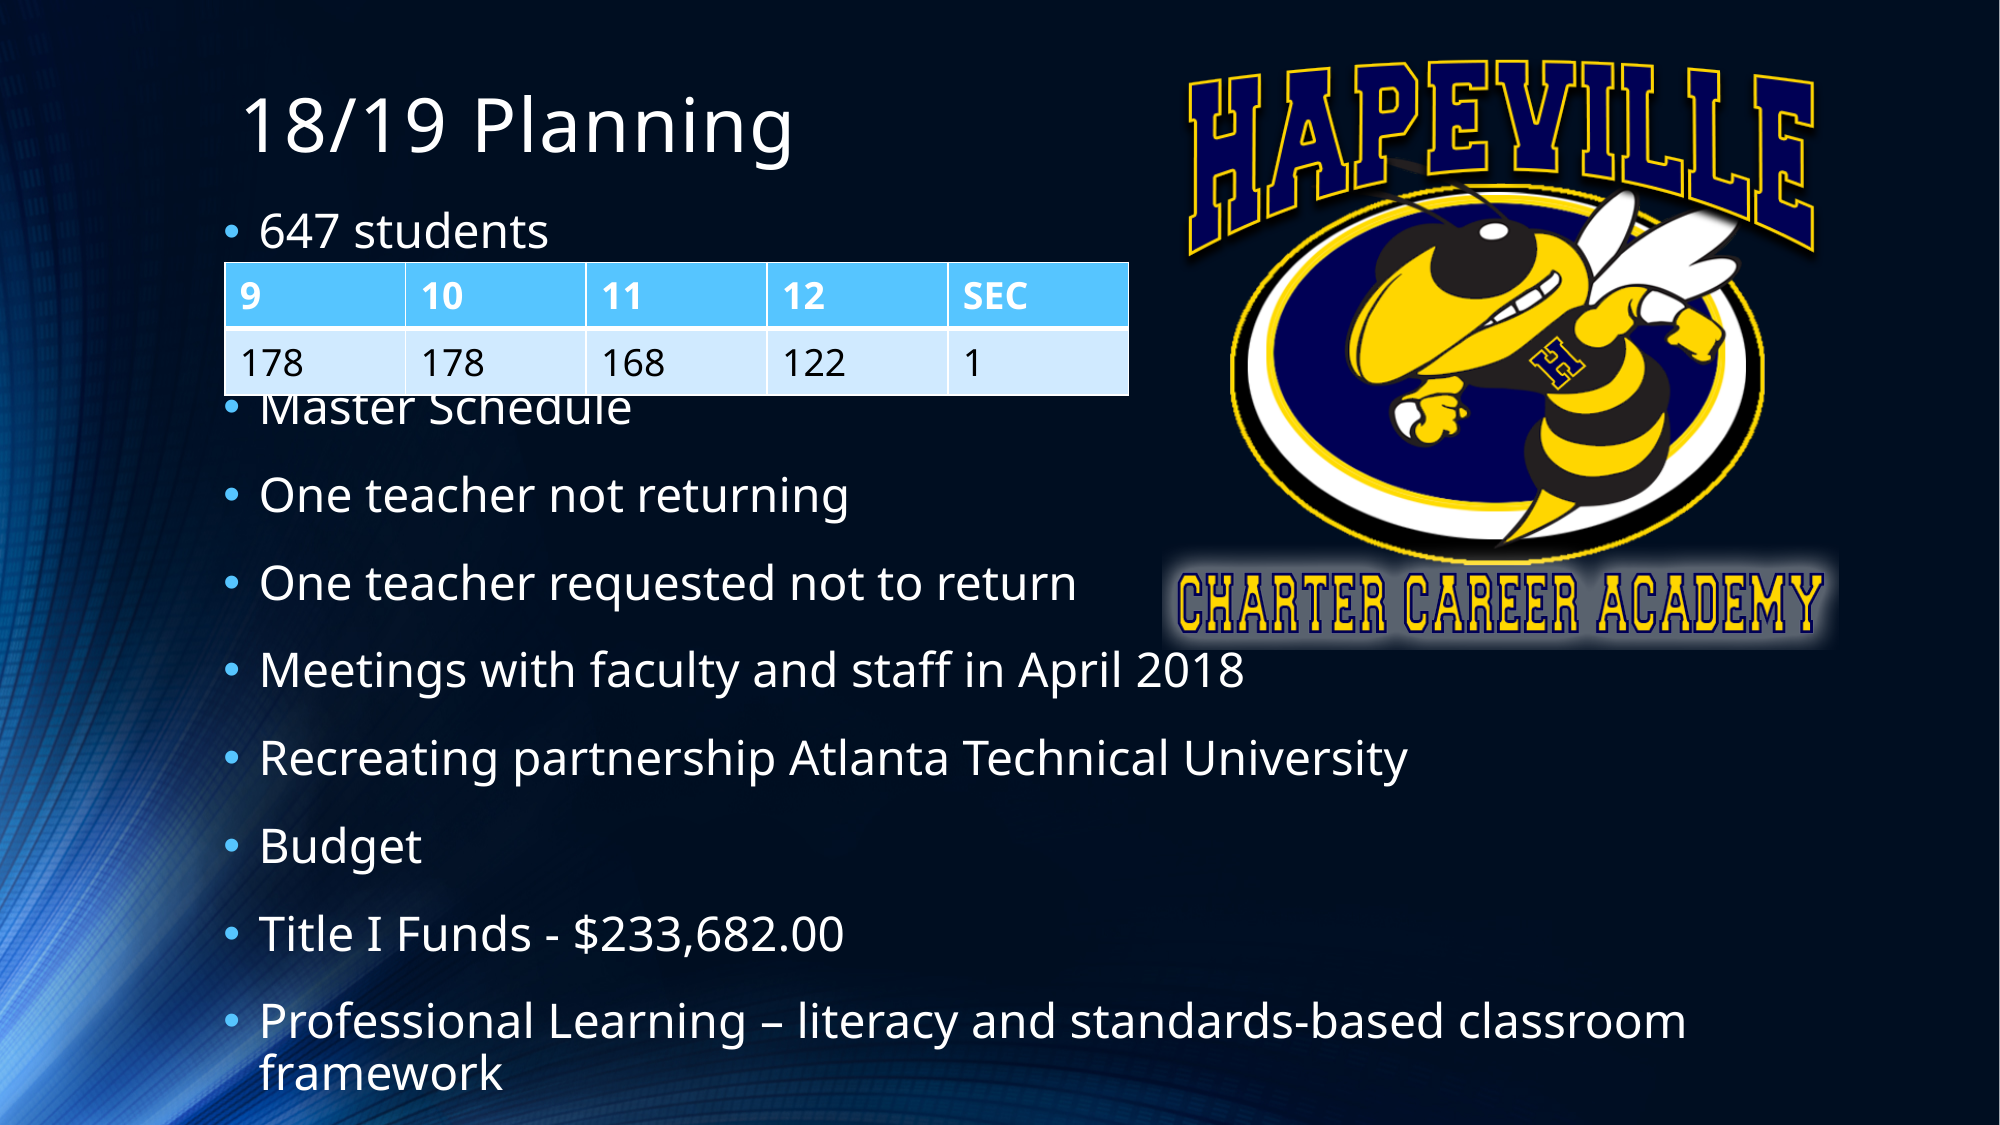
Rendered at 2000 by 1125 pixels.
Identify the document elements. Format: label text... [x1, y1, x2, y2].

table_cell 168 [587, 331, 766, 394]
list 647 students Master Schedule One teacher not returning One teacher requested not to return Meetings with faculty and staff in April 2018 Recreating partnership Atlanta Technical University Budget Title I Funds - $233,682.00 Professional Learning – literacy and standards-based classroom framework [208, 200, 1875, 1113]
table_header 12 [768, 263, 947, 326]
table_header 10 [406, 263, 585, 326]
table_cell 122 [768, 331, 947, 394]
table_cell 178 [226, 331, 405, 394]
table_cell 1 [949, 331, 1128, 394]
table_header 11 [587, 263, 766, 326]
table_header SEC [949, 263, 1128, 326]
picture [0, 0, 2000, 1125]
table_header 9 [226, 263, 405, 326]
table_cell 178 [406, 331, 585, 394]
title 18/19 Planning [224, 38, 1725, 176]
